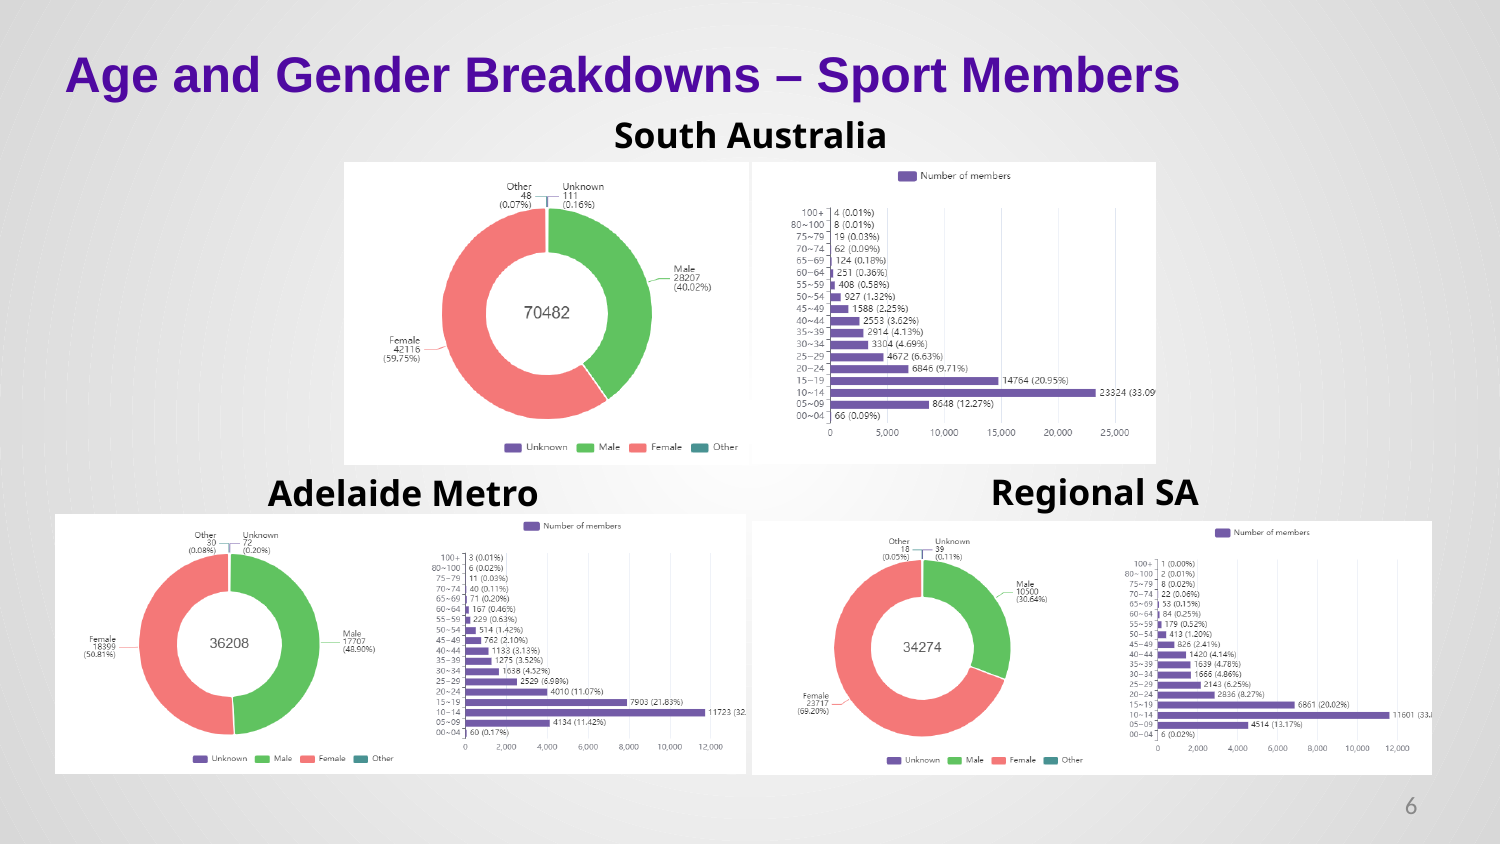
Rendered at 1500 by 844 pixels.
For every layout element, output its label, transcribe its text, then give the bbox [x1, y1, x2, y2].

picture [752, 520, 1432, 775]
picture [751, 162, 1156, 464]
slide_number 6 [1074, 782, 1425, 827]
text_box South Australia [406, 105, 1096, 161]
picture [55, 514, 746, 774]
picture [344, 162, 750, 465]
text_box Adelaide Metro [58, 463, 748, 516]
text_box Regional SA [750, 462, 1440, 521]
text_box Age and Gender Breakdowns – Sport Members [58, 47, 1210, 106]
